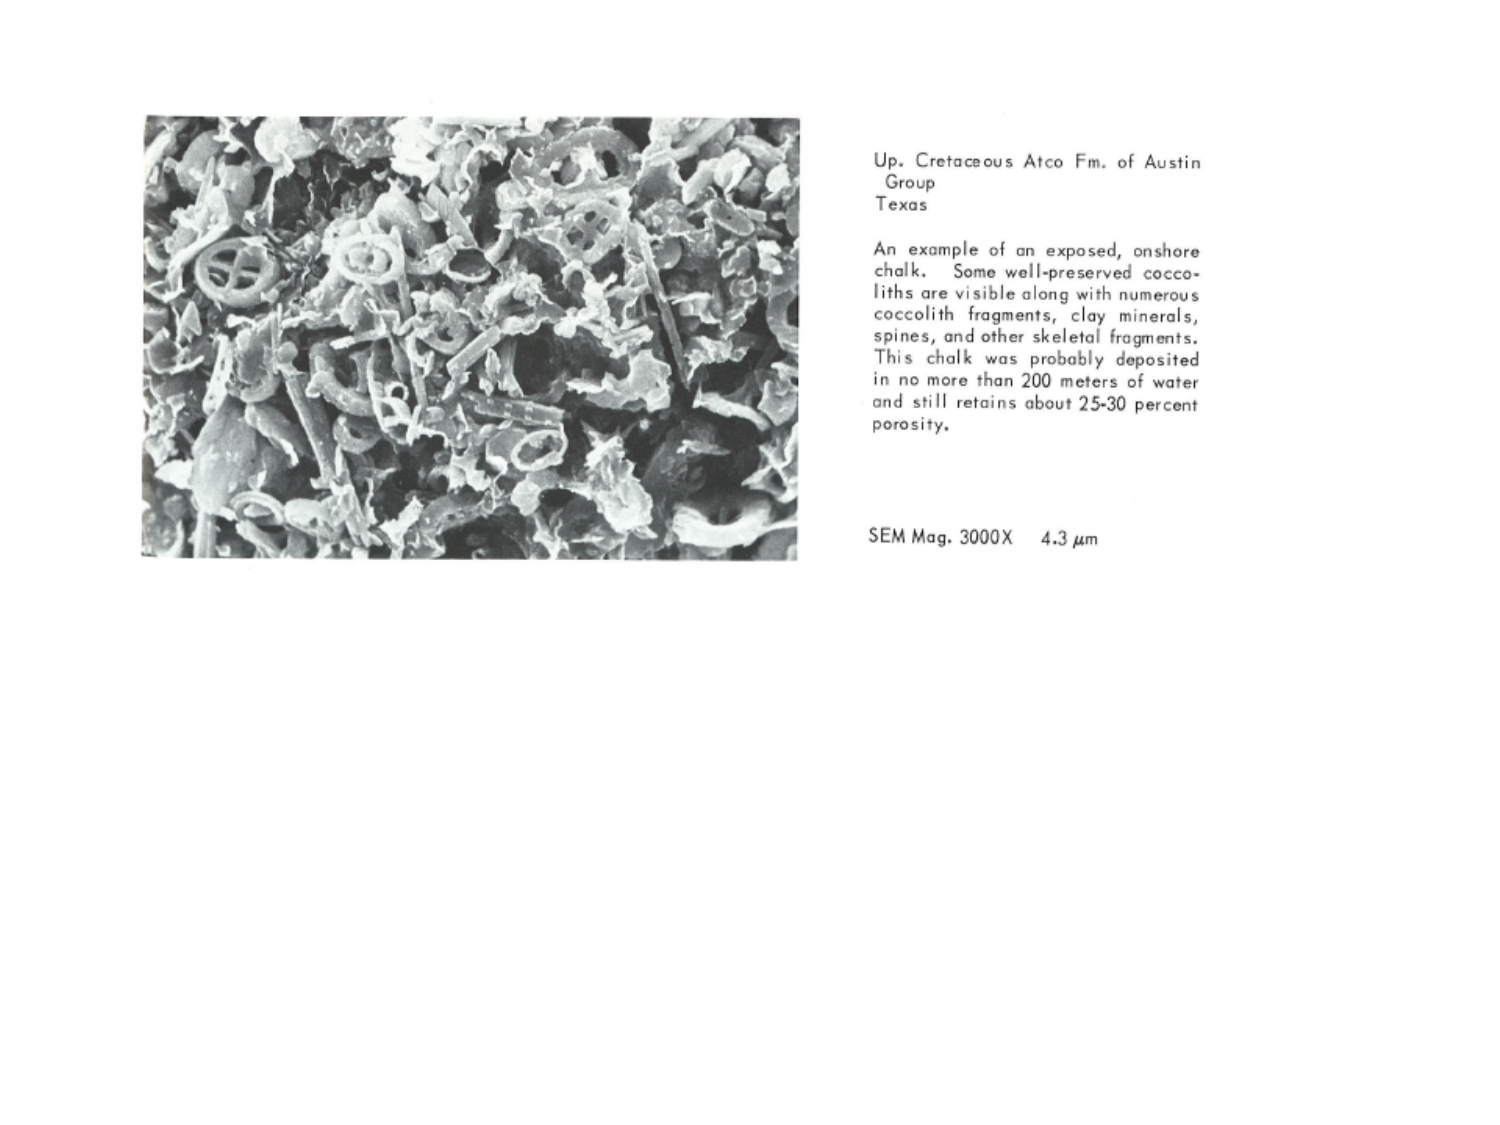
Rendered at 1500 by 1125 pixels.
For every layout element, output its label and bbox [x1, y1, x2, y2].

picture [124, 87, 1234, 596]
